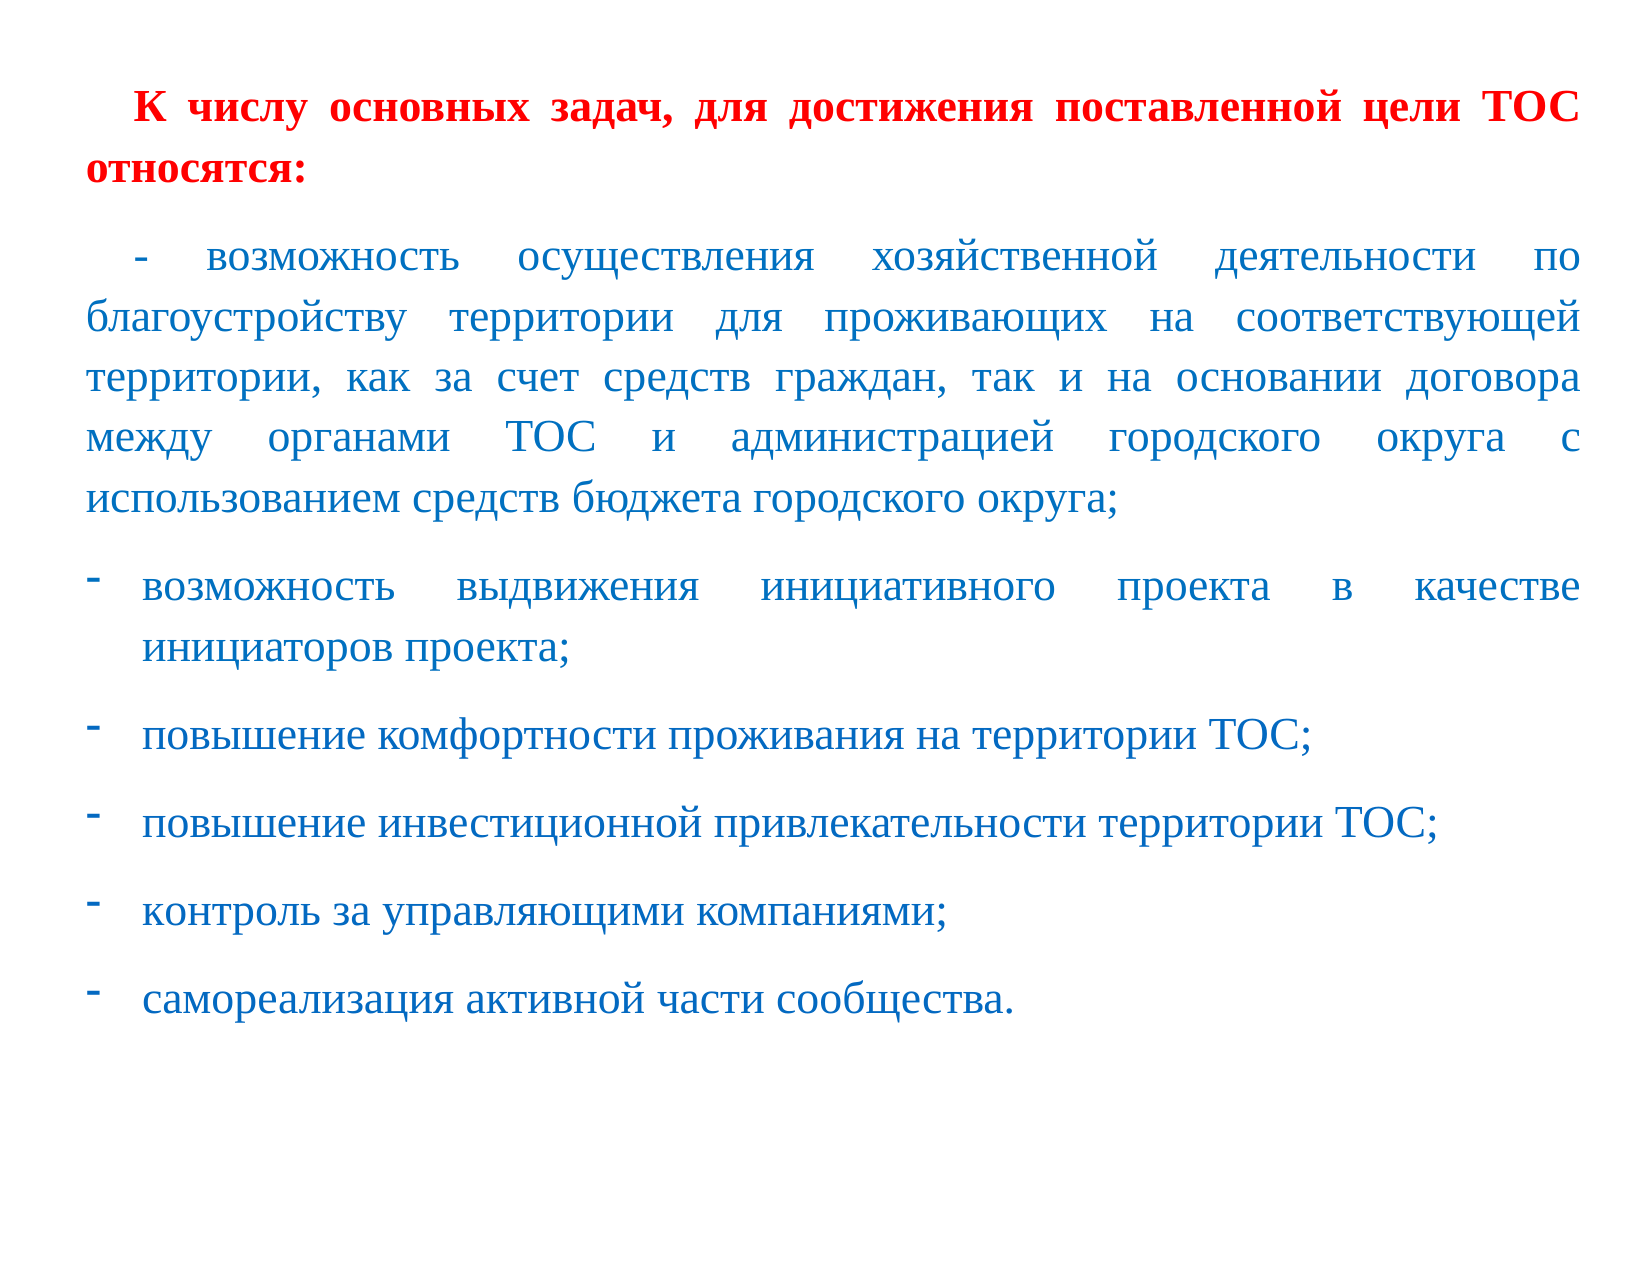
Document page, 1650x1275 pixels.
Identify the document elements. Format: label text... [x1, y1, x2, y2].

text_box К числу основных задач, для достижения поставленной цели ТОС относятся: - возможность осуществления хозяйственной деятельности по благоустройству территории для проживающих на соответствующей территории, как за счет средств граждан, так и на основании договора между органами ТОС и администрацией городского округа с использованием средств бюджета городского округа; возможность выдвижения инициативного проекта в качестве инициаторов проекта; повышение комфортности проживания на территории ТОС; повышение инвестиционной привлекательности территории ТОС; контроль за управляющими компаниями; самореализация активной части сообщества. [70, 0, 1597, 1196]
